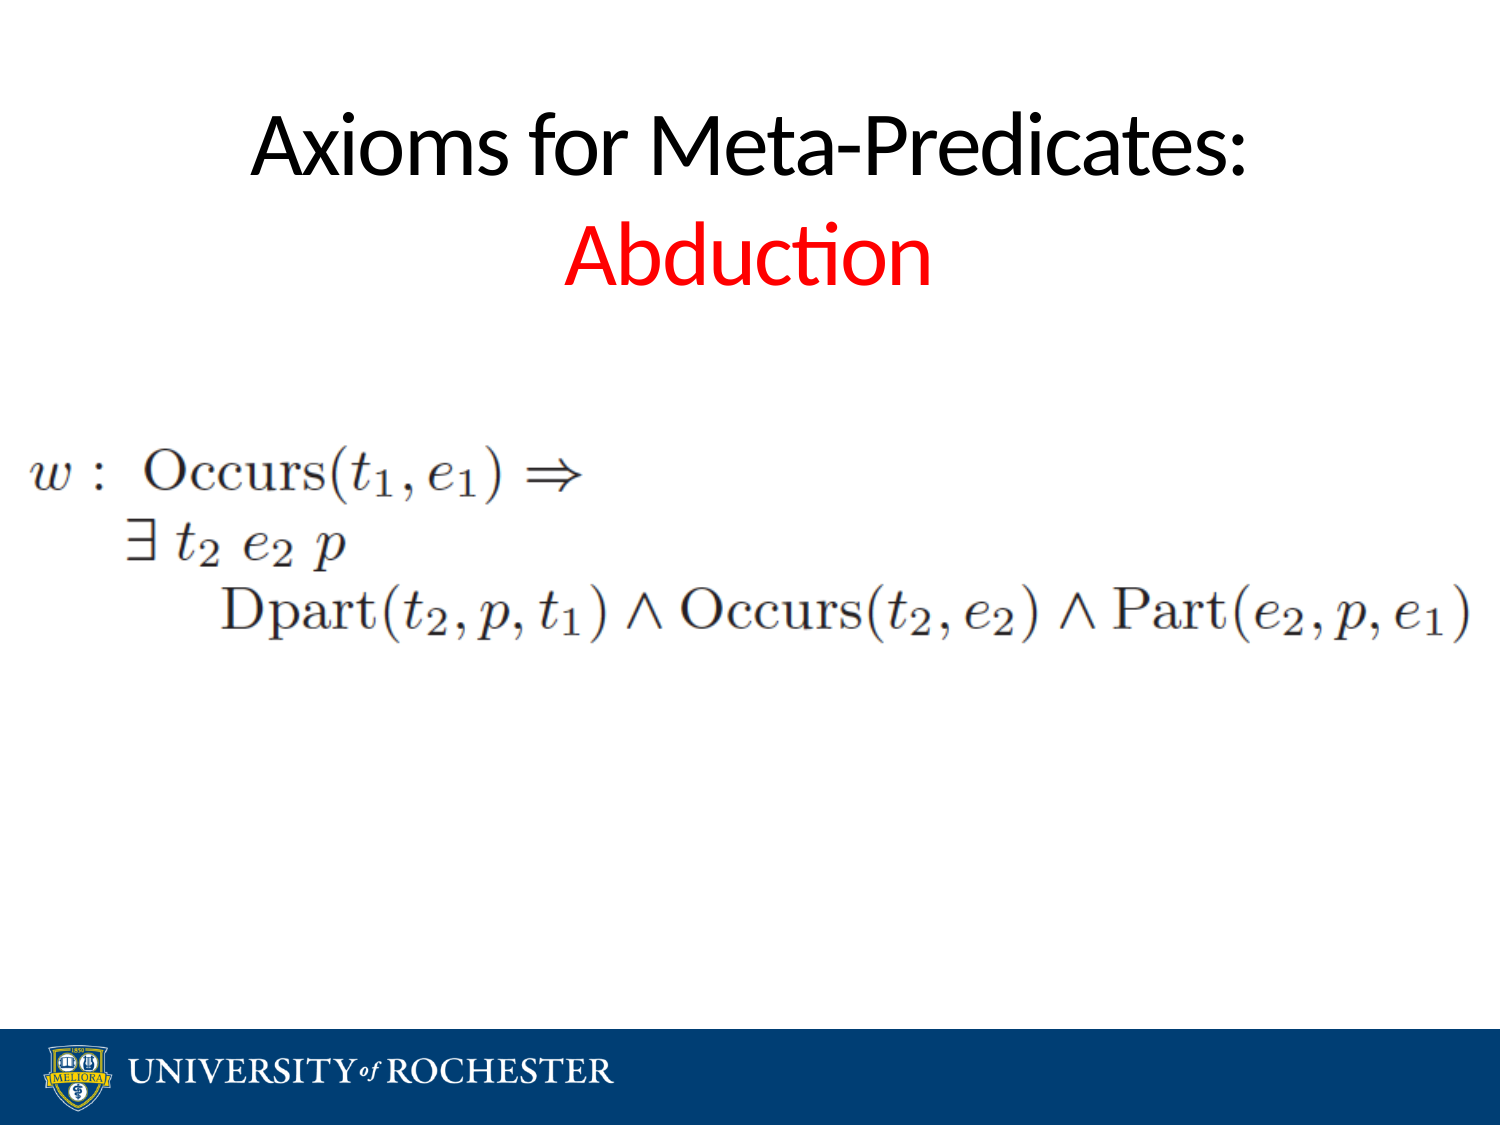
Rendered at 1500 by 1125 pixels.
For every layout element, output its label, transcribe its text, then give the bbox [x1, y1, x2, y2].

title Axioms for Meta-Predicates: Abduction [112, 99, 1388, 288]
picture [0, 433, 1500, 689]
picture [0, 1029, 1500, 1125]
